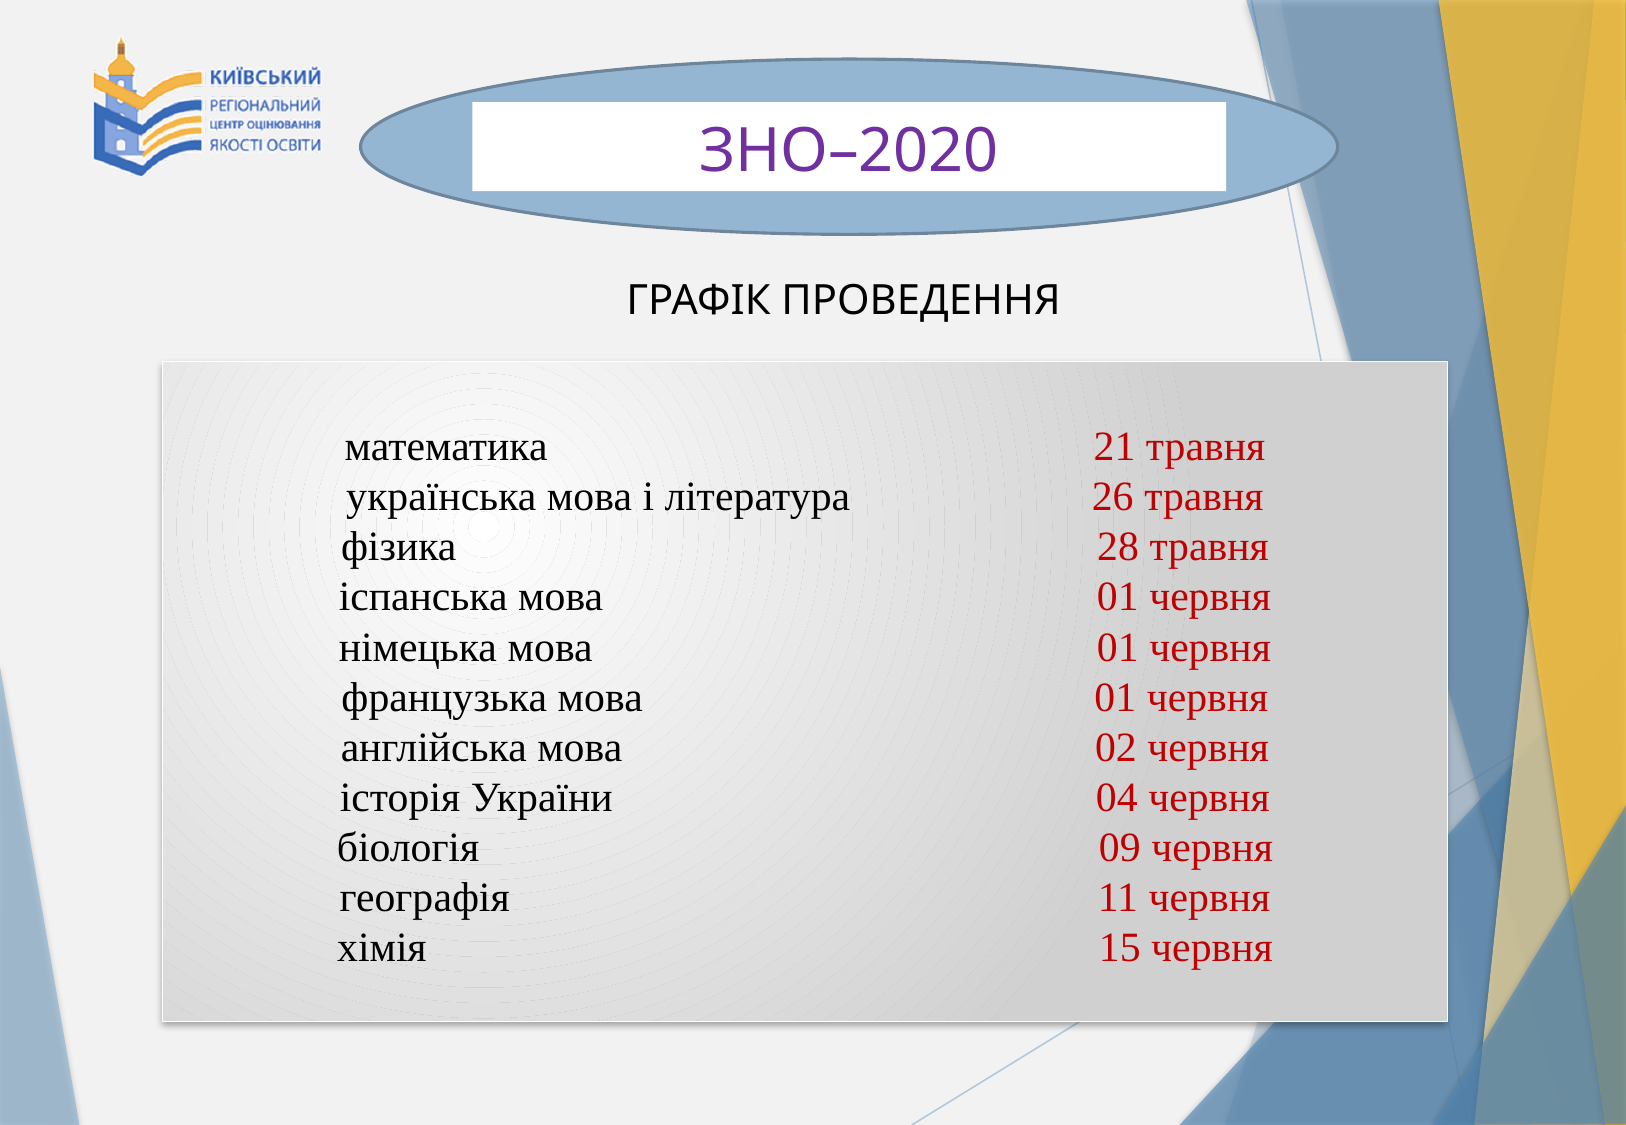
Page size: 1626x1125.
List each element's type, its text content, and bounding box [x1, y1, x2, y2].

text_box ГРАФІК ПРОВЕДЕННЯ [370, 265, 1328, 330]
text_box [358, 57, 1340, 236]
picture [82, 27, 328, 177]
text_box математика 21 травня українська мова і література 26 травня фізика 28 травня іспанська мова 01 червня німецька мова 01 червня французька мова 01 червня англійська мова 02 червня історія України 04 червня біологія 09 червня географія 11 червня хімія 15 червня [162, 361, 1448, 1022]
title ЗНО–2020 [471, 101, 1228, 193]
